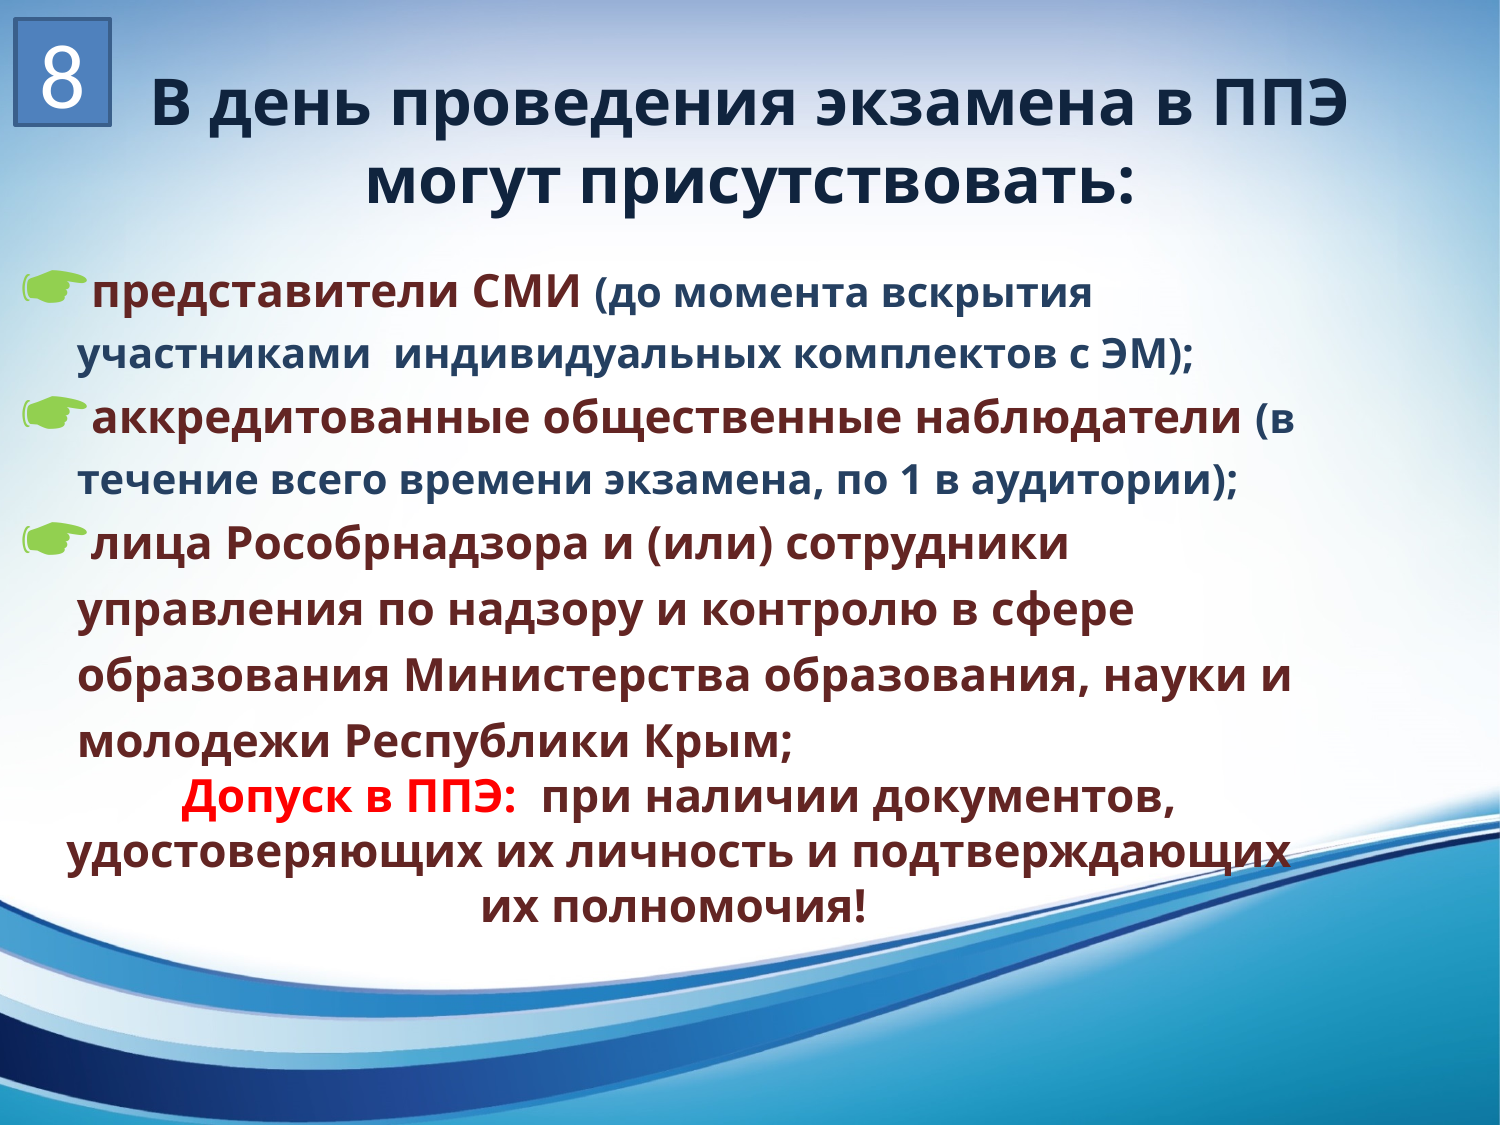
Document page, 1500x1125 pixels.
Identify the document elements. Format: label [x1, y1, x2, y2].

list [0, 0, 1500, 1125]
